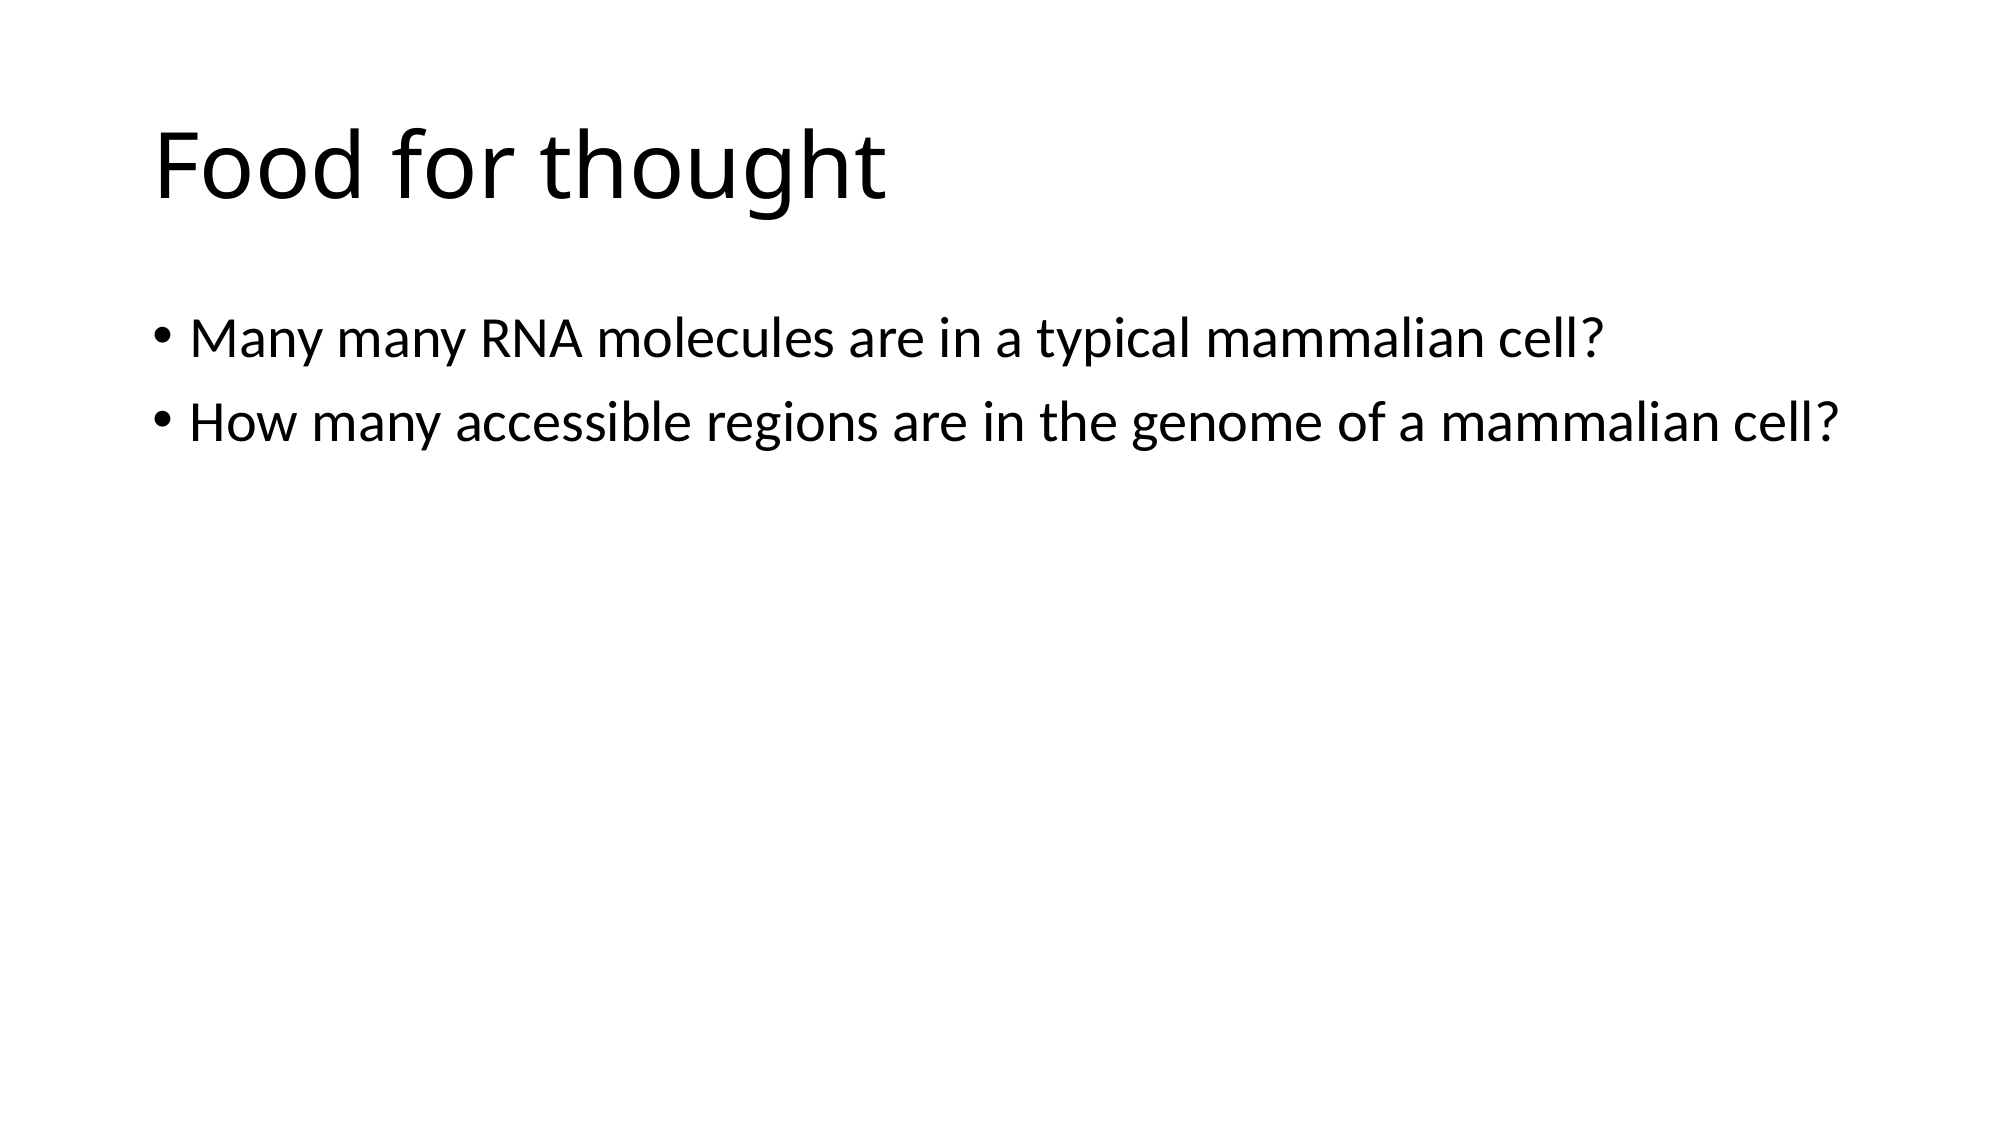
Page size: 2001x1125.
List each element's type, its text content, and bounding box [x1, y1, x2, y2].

title Food for thought [137, 59, 1863, 278]
list Many many RNA molecules are in a typical mammalian cell? How many accessible regions are in the genome of a mammalian cell? [137, 299, 1863, 1014]
